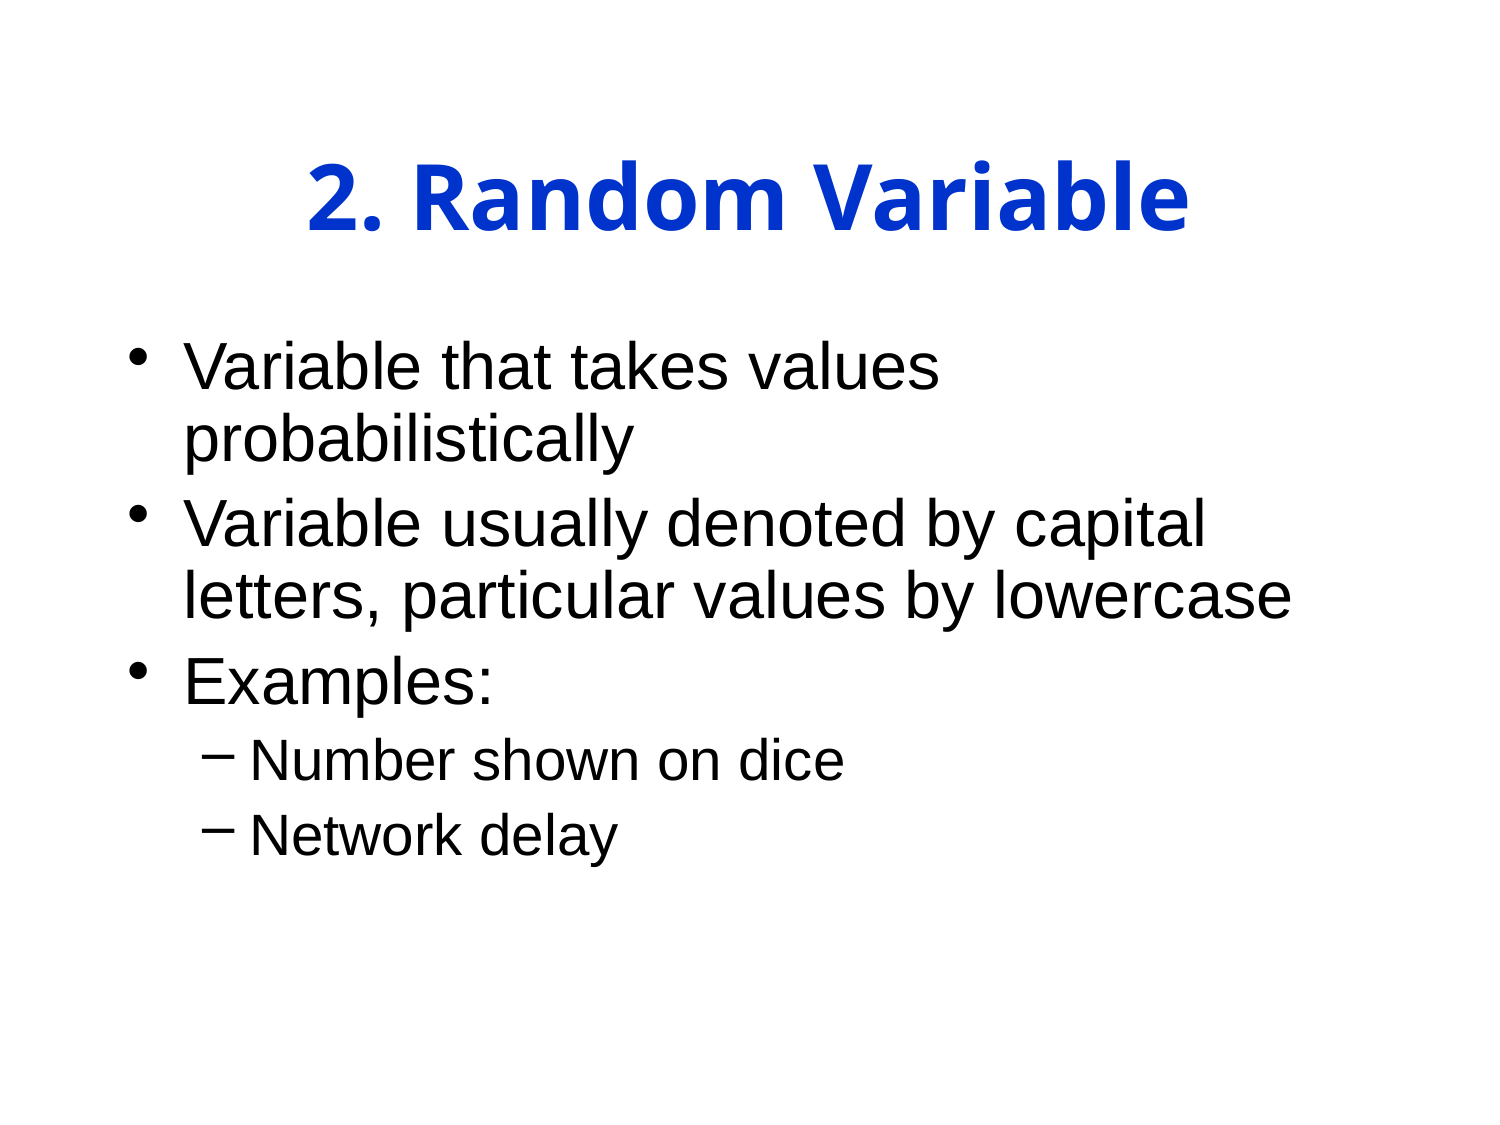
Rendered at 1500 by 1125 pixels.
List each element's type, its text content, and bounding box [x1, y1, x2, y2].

title 2. Random Variable [111, 99, 1388, 288]
list Variable that takes values probabilistically Variable usually denoted by capital letters, particular values by lowercase Examples: Number shown on dice Network delay [111, 324, 1388, 1001]
